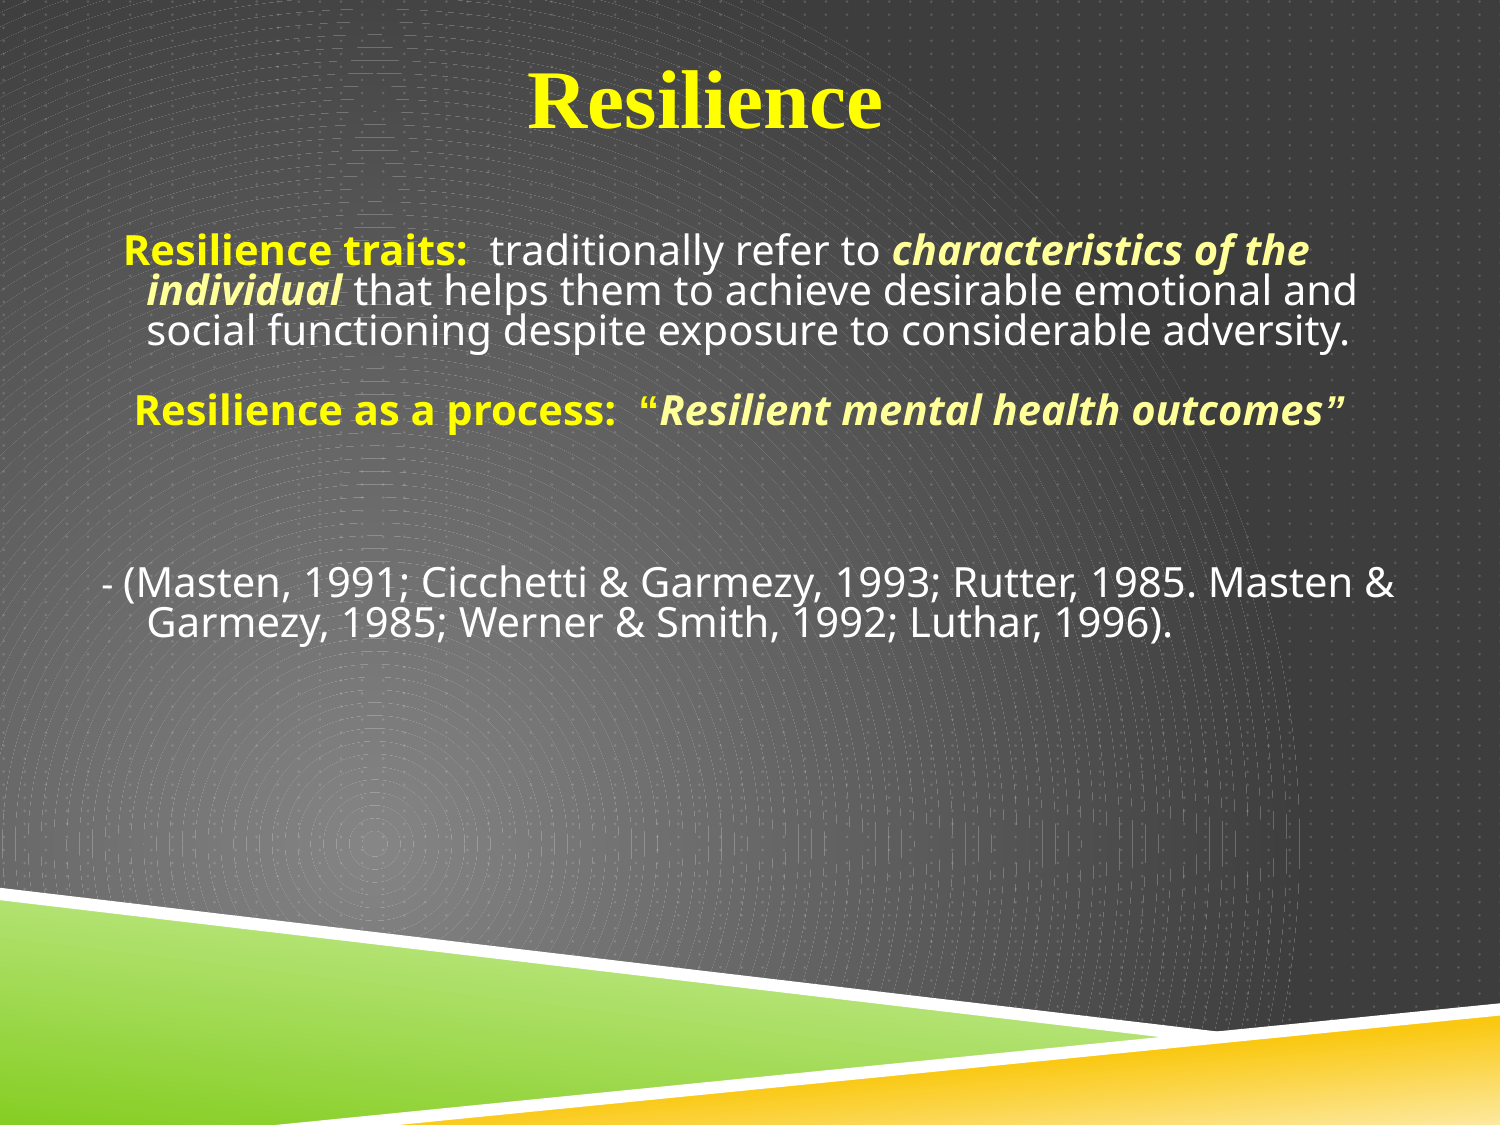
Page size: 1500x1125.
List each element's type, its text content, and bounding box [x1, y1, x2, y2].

text_box Resilience [287, 37, 1125, 153]
list Resilience traits: traditionally refer to characteristics of the individual that helps them to achieve desirable emotional and social functioning despite exposure to considerable adversity. Resilience as a process: “Resilient mental health outcomes” - (Masten, 1991; Cicchetti & Garmezy, 1993; Rutter, 1985. Masten & Garmezy, 1985; Werner & Smith, 1992; Luthar, 1996). [75, 162, 1450, 1075]
